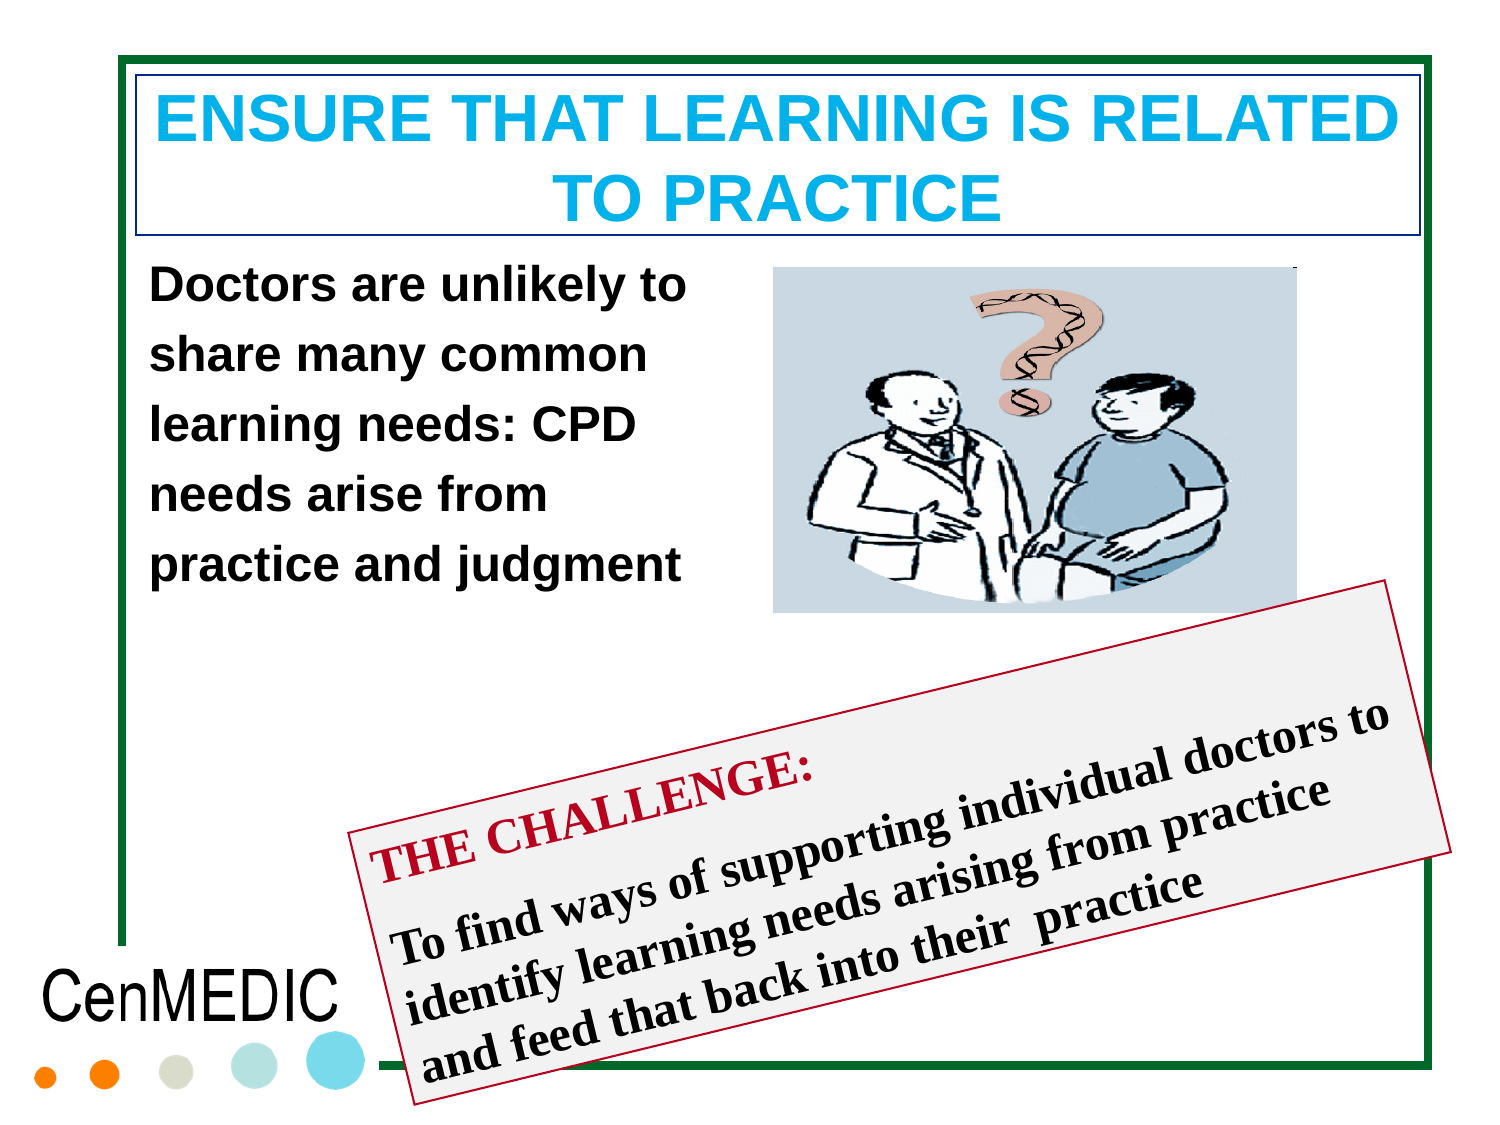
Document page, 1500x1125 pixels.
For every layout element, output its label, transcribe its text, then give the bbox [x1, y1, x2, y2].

picture [773, 266, 1298, 613]
list Doctors are unlikely to share many common learning needs: CPD needs arise from practice and judgment [133, 243, 1421, 991]
title ENSURE THAT LEARNING IS RELATED TO PRACTICE [135, 74, 1421, 236]
text_box THE CHALLENGE: To find ways of supporting individual doctors to identify learning needs arising from practice and feed that back into their practice [348, 580, 1451, 1105]
picture [0, 946, 379, 1124]
